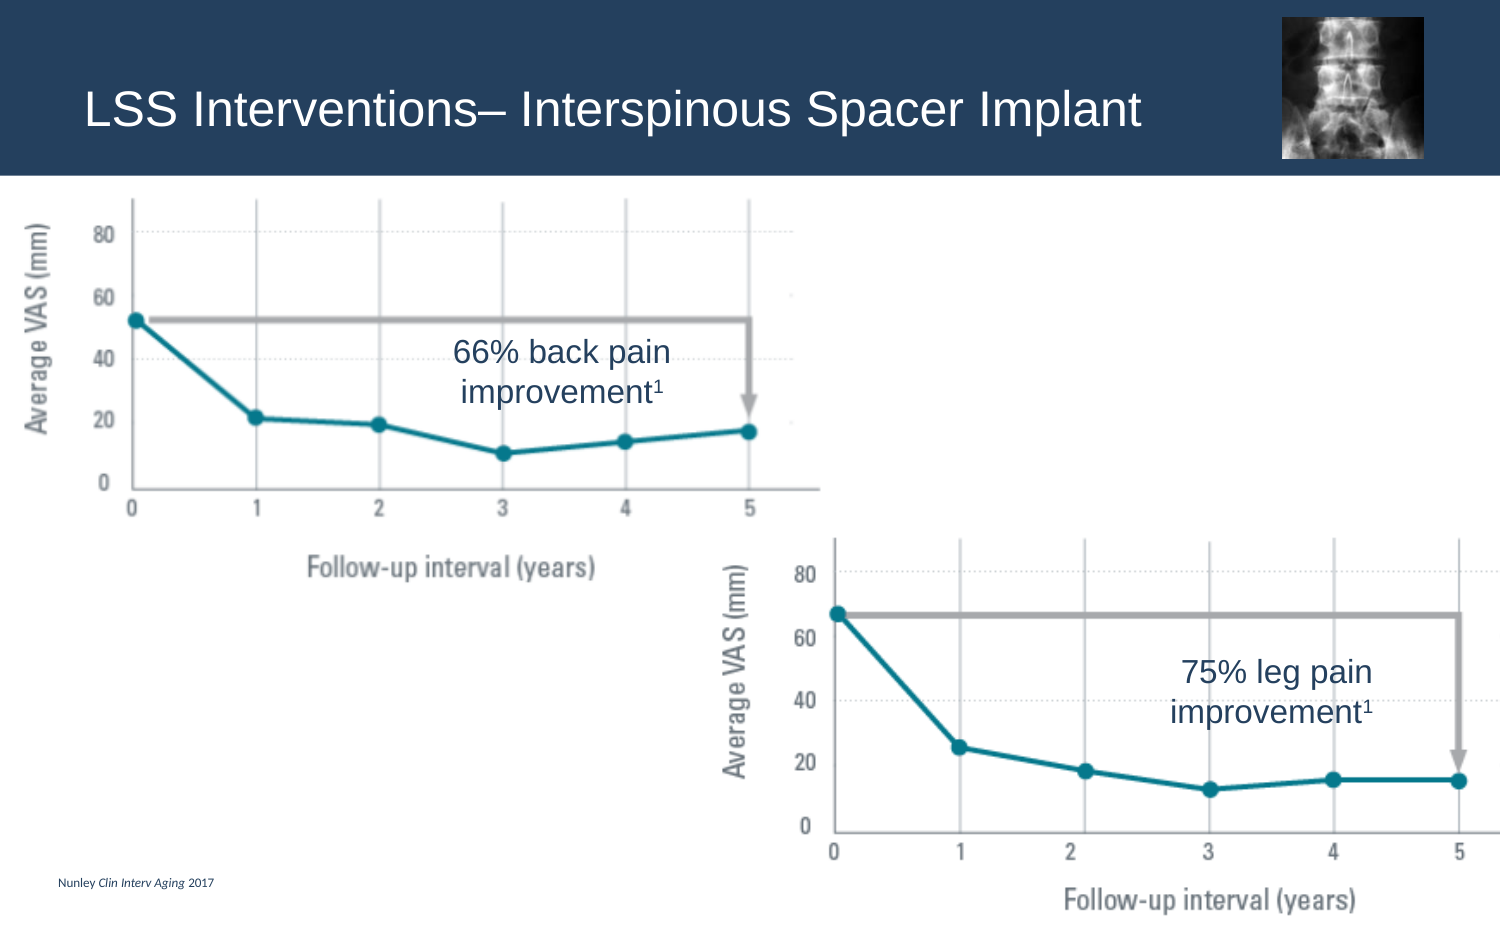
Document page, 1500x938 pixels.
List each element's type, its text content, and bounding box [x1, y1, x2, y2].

title LSS Interventions– Interspinous Spacer Implant [76, 39, 1256, 169]
picture [7, 180, 1500, 934]
text_box Nunley Clin Interv Aging 2017 [43, 866, 699, 898]
picture [1282, 17, 1424, 159]
